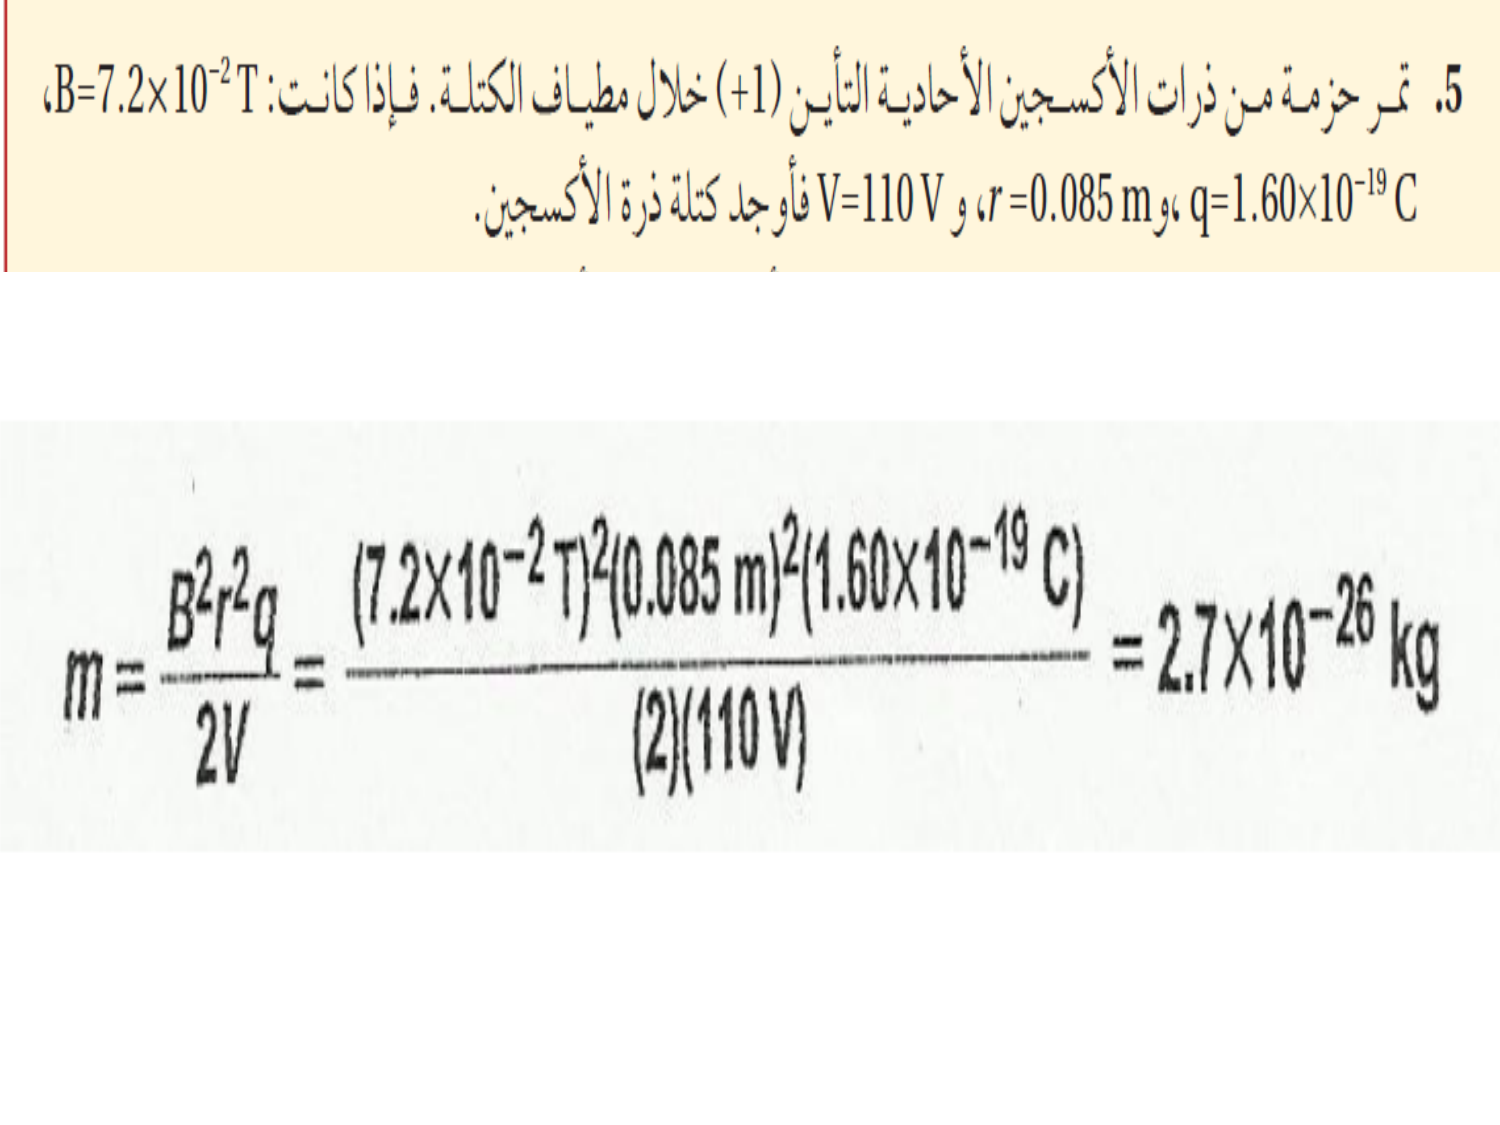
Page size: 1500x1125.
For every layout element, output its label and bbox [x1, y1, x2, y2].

picture [0, 0, 1500, 272]
picture [0, 408, 1500, 882]
